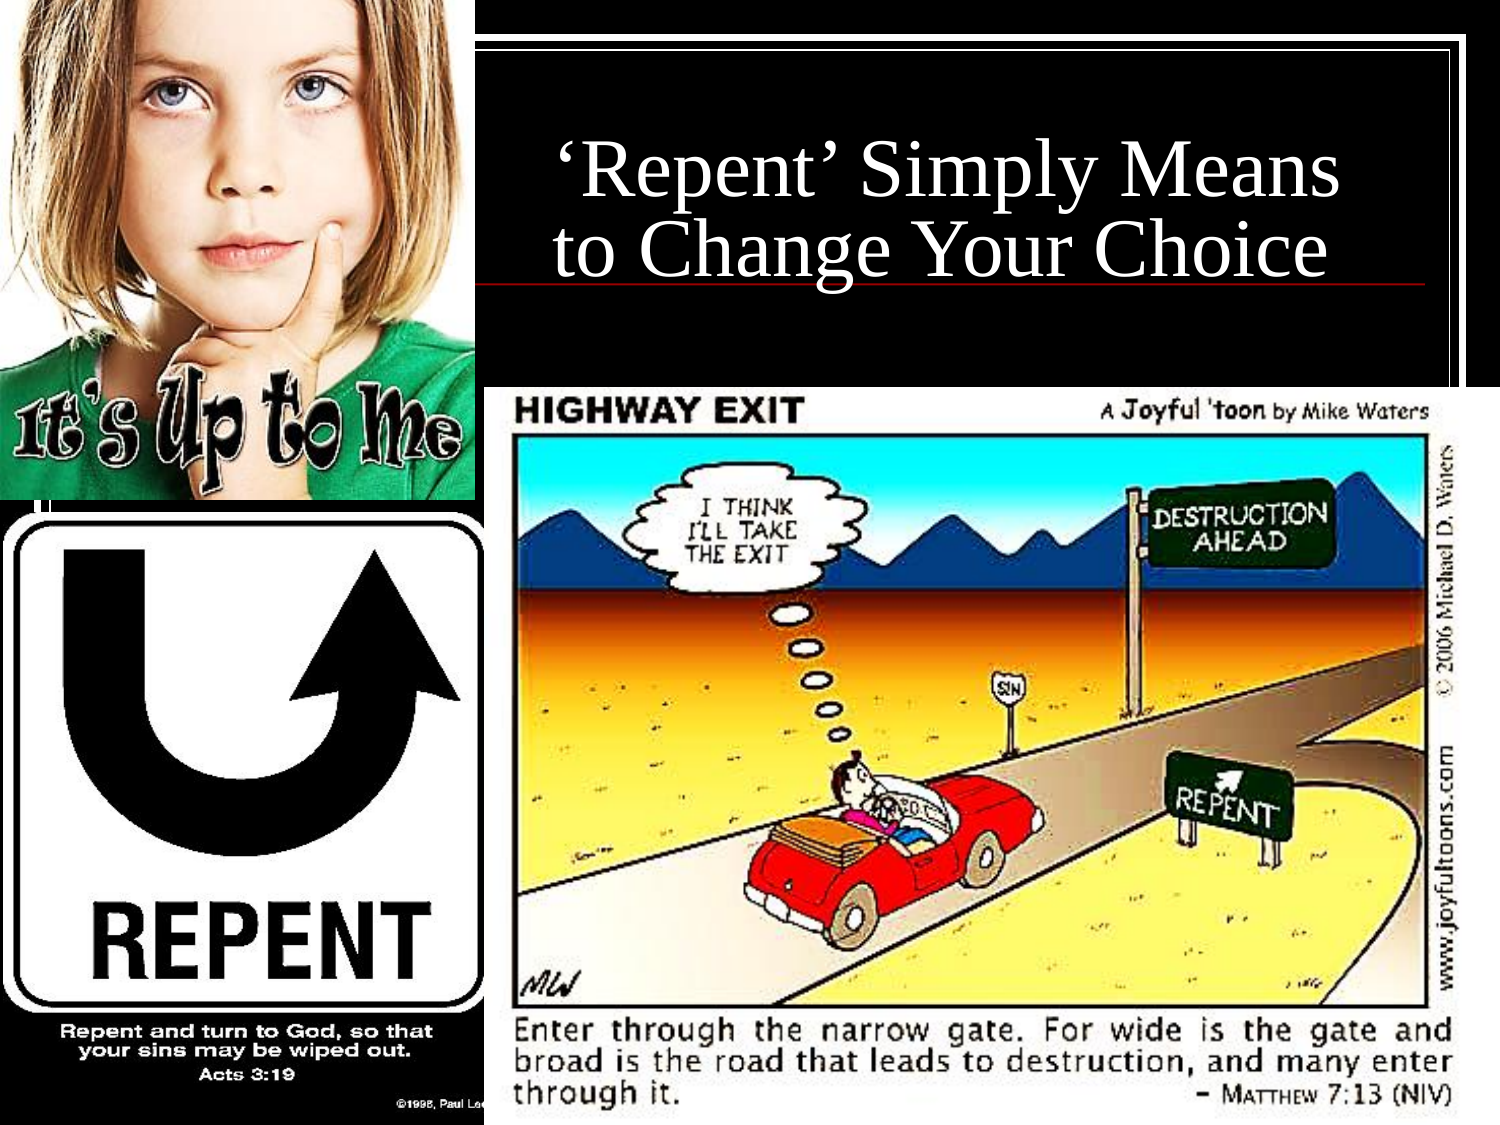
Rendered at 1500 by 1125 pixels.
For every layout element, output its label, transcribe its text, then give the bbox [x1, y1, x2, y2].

title ‘Repent’ Simply Means to Change Your Choice [537, 62, 1425, 300]
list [484, 387, 1500, 1125]
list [0, 0, 476, 501]
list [3, 512, 479, 1113]
